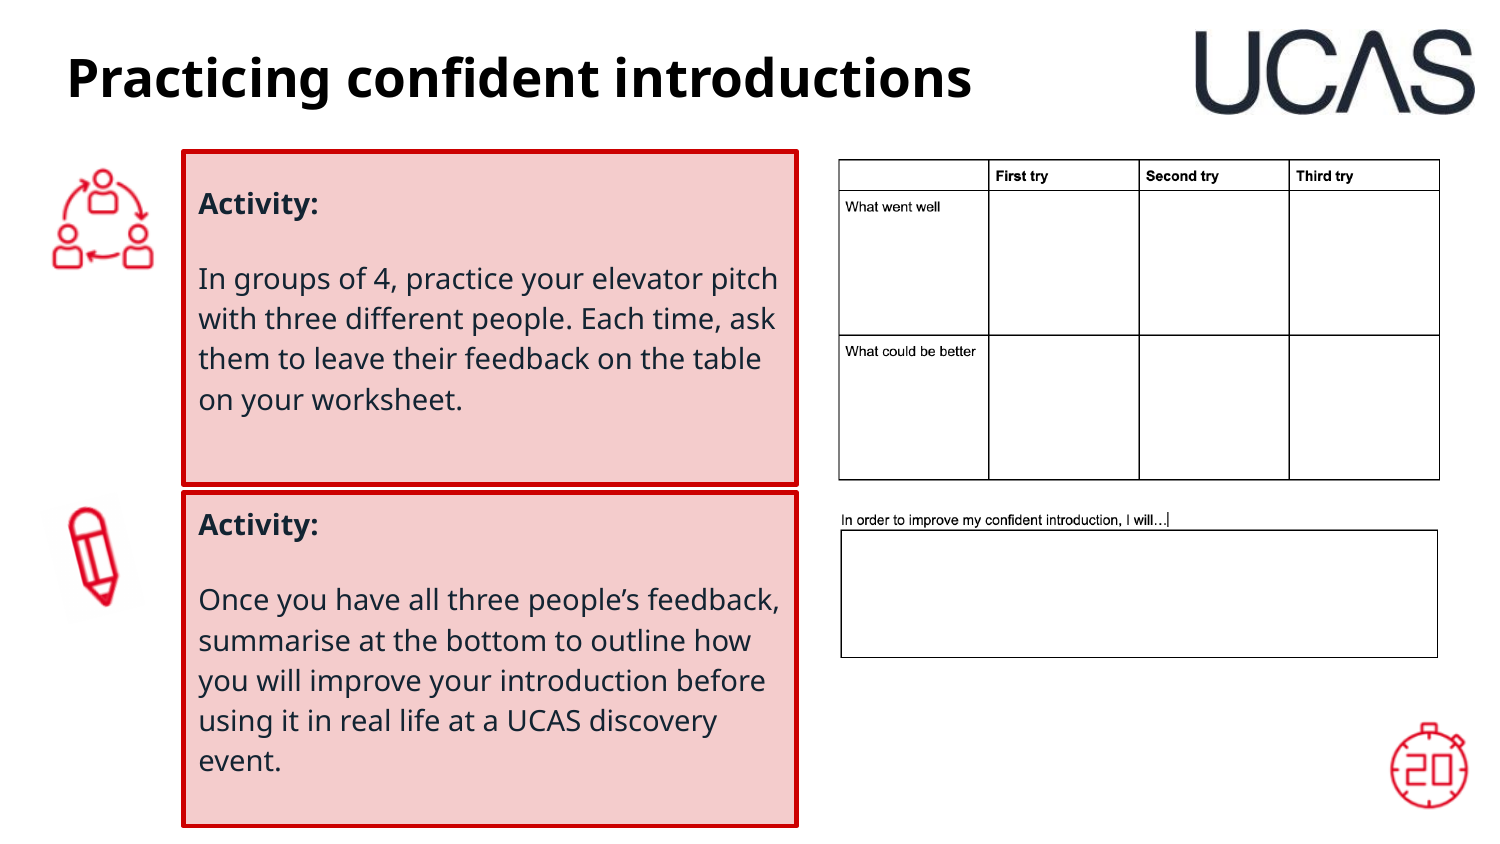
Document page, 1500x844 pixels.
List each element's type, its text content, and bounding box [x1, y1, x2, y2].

picture [834, 151, 1450, 485]
picture [1195, 29, 1475, 115]
text_box Practicing confident introductions [51, 29, 1201, 124]
text_box Activity: Once you have all three people’s feedback, summarise at the bottom to outline how you will improve your introduction before using it in real life at a UCAS discovery event. [183, 492, 797, 826]
picture [834, 512, 1450, 668]
picture [41, 493, 144, 623]
picture [42, 151, 169, 289]
text_box Activity: In groups of 4, practice your elevator pitch with three different people. Each time, ask them to leave their feedback on the table on your worksheet. [183, 151, 797, 485]
picture [1377, 708, 1483, 825]
